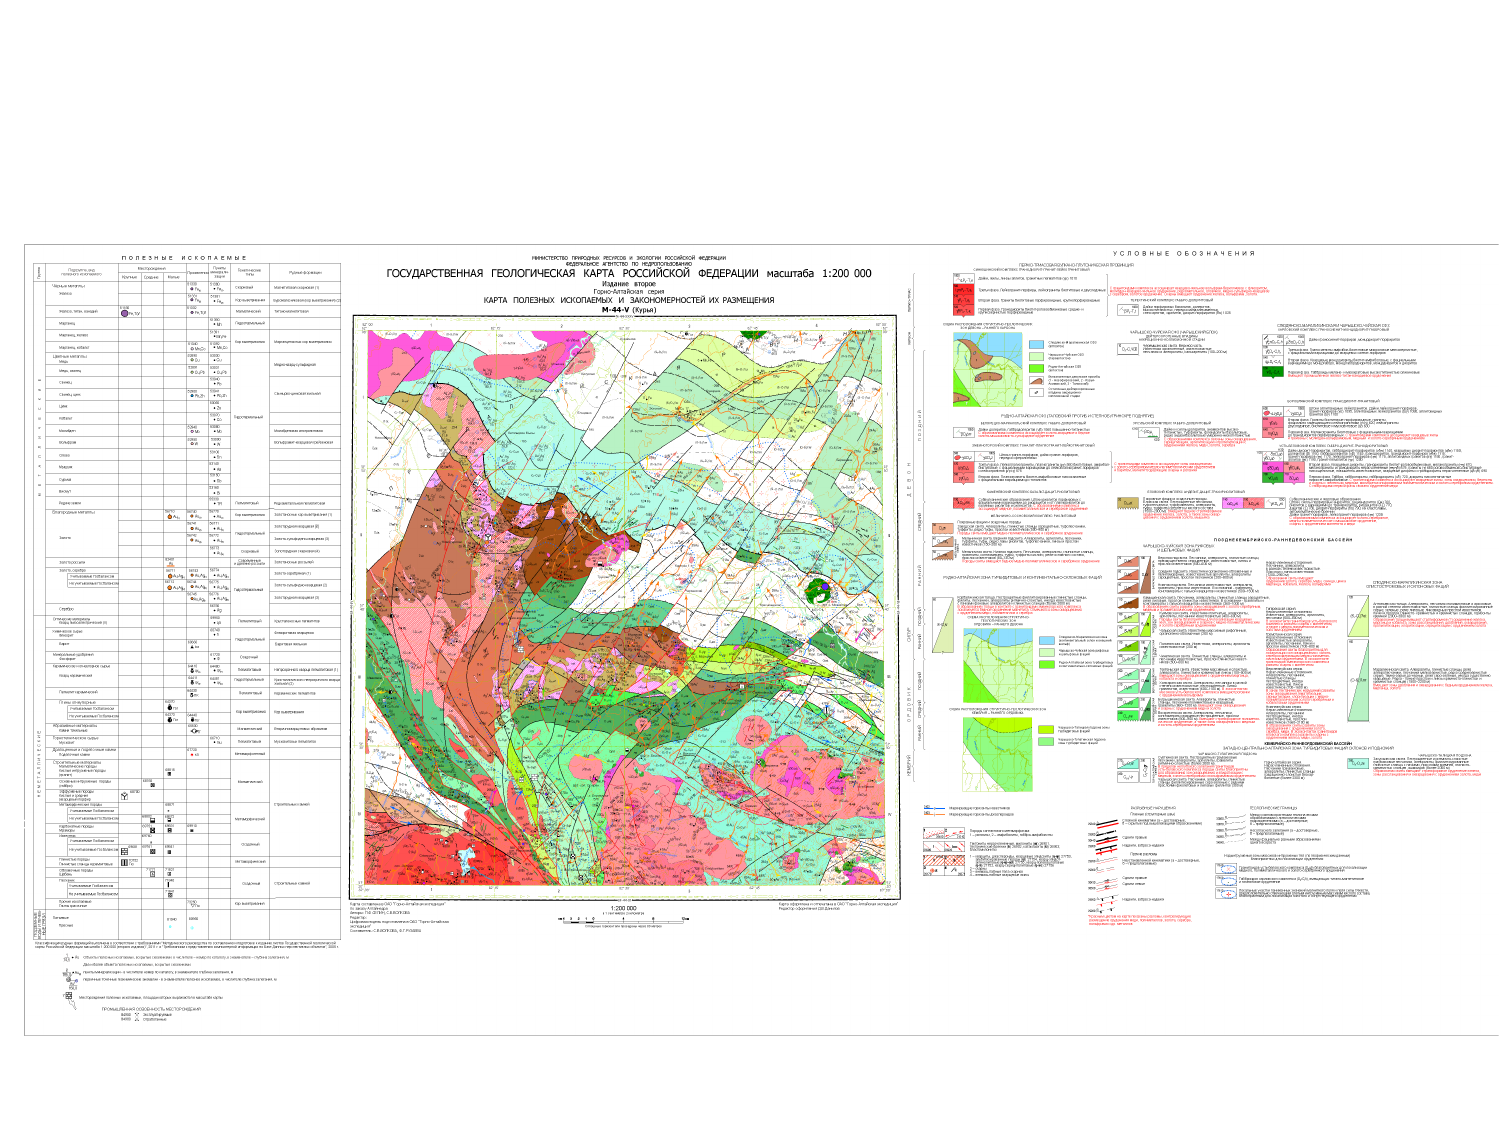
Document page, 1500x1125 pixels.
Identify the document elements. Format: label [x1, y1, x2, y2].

picture [23, 243, 1500, 1037]
